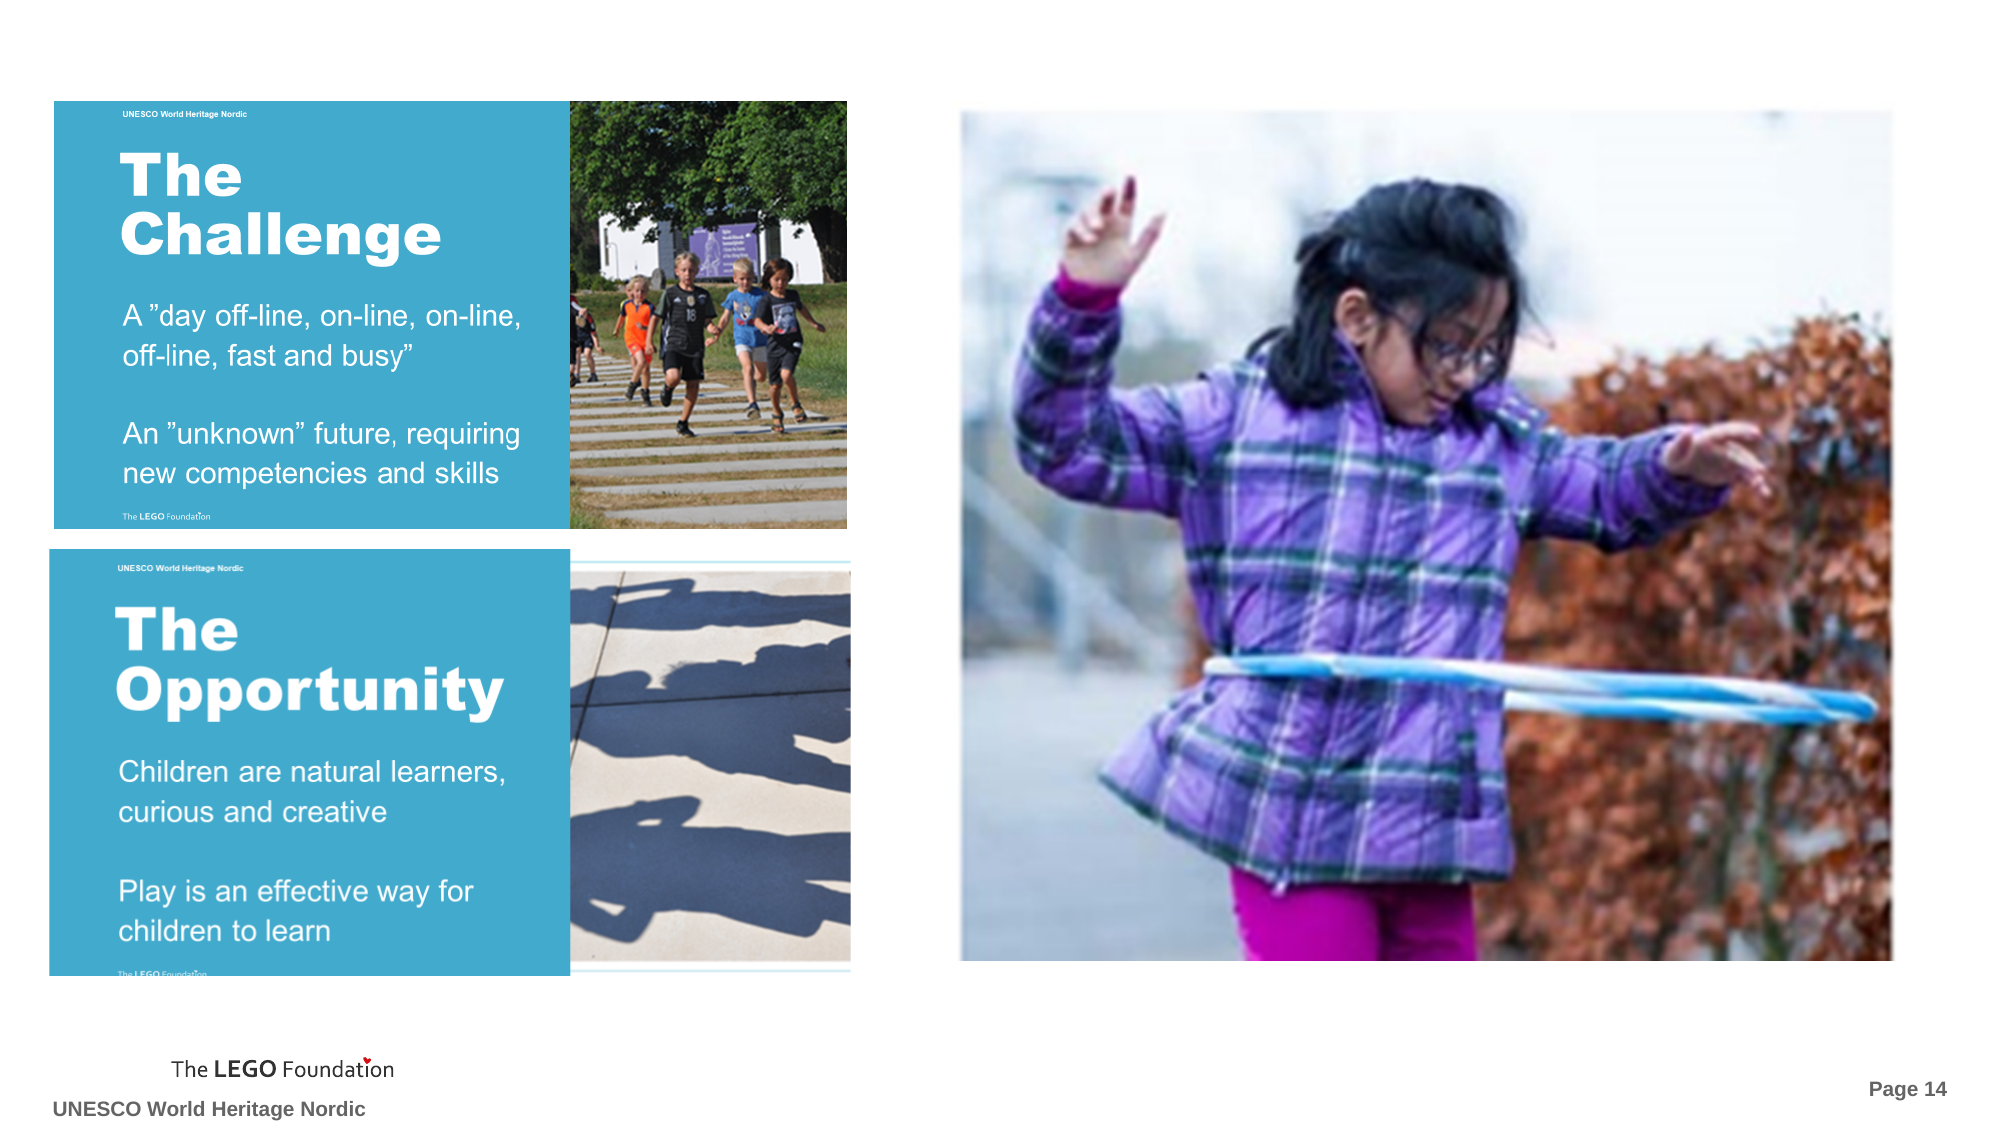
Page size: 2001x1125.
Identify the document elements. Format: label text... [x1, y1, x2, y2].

slide_number Page 14 [1790, 1075, 1948, 1121]
footer UNESCO World Heritage Nordic [52, 1075, 728, 1121]
picture [952, 101, 1898, 961]
picture [49, 549, 851, 976]
picture [54, 101, 848, 529]
